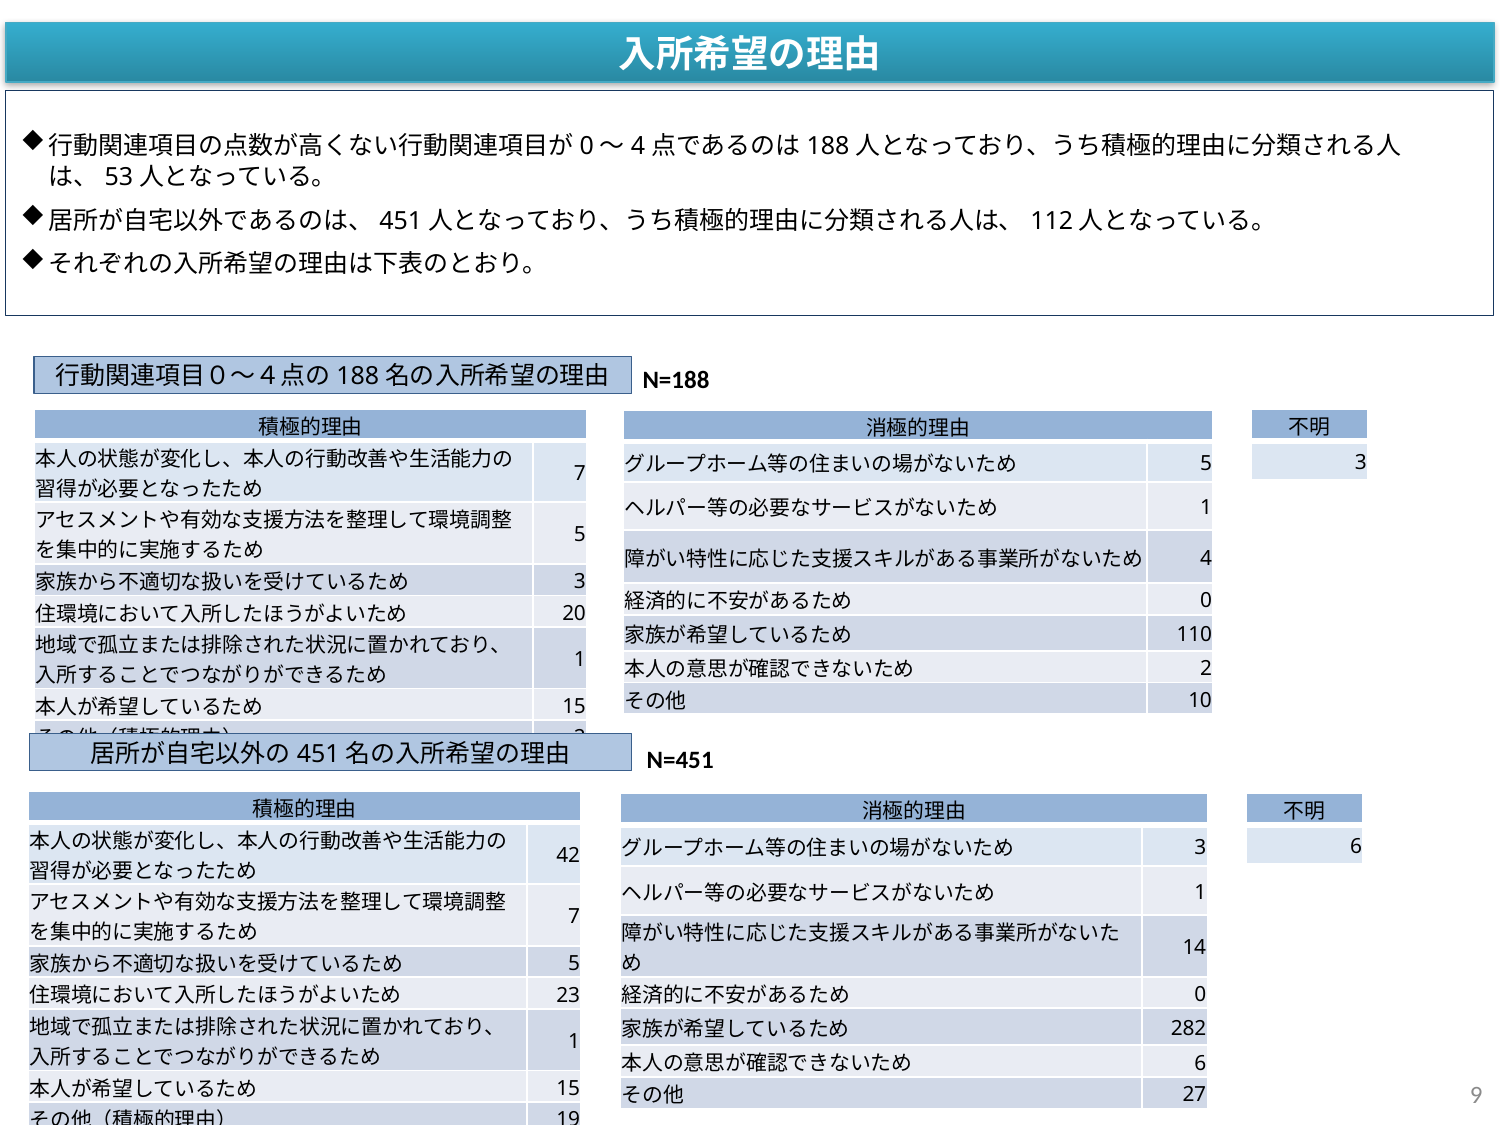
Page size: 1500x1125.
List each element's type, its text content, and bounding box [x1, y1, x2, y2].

text_box 入所希望の理由 [5, 22, 1495, 83]
table_header 積極的理由 [35, 410, 586, 438]
table_cell 4 [1148, 531, 1212, 582]
table_cell 障がい特性に応じた支援スキルがある事業所がないため [621, 916, 1141, 976]
table_cell 1 [534, 628, 586, 688]
table_cell 0 [1143, 978, 1207, 1007]
text_box N=188 [627, 356, 745, 401]
table_cell 282 [1143, 1009, 1207, 1044]
table_cell 5 [1148, 444, 1212, 481]
text_box 居所が自宅以外の451名の入所希望の理由 [27, 732, 634, 773]
table_cell 本人の意思が確認できないため [621, 1046, 1141, 1076]
table_cell その他 [624, 683, 1146, 713]
table_cell 3 [534, 565, 586, 595]
text_box 行動関連項目の点数が高くない行動関連項目が0～4点であるのは188人となっており、うち積極的理由に分類される人は、53人となっている。 居所が自宅以外であるのは、451人となっており、うち積極的理由に分類される人は、112人となっている。 それぞれの入所希望の理由は下表のとおり。 [4, 88, 1496, 317]
table_cell その他 [621, 1078, 1141, 1108]
table_cell 7 [528, 885, 580, 945]
table_cell 本人が希望しているため [35, 689, 532, 719]
table_cell 本人の状態が変化し、本人の行動改善や生活能力の習得が必要となったため [35, 443, 532, 501]
slide_number 9 [1147, 1063, 1498, 1124]
table_cell 15 [534, 689, 586, 719]
table_header 不明 [1247, 794, 1362, 822]
table_cell 0 [1148, 584, 1212, 614]
table_cell その他（積極的理由） [35, 721, 532, 732]
table_header 消極的理由 [624, 411, 1212, 439]
table_cell 家族から不適切な扱いを受けているため [29, 947, 526, 976]
table_header 積極的理由 [29, 792, 580, 820]
table_cell 1 [528, 1010, 580, 1070]
table_cell 15 [528, 1071, 580, 1101]
table_cell 23 [528, 978, 580, 1008]
table_cell 住環境において入所したほうがよいため [35, 596, 532, 626]
table_cell アセスメントや有効な支援方法を整理して環境調整を集中的に実施するため [35, 503, 532, 563]
table_cell 家族から不適切な扱いを受けているため [35, 565, 532, 595]
table_cell 27 [1143, 1078, 1207, 1108]
table_cell グループホーム等の住まいの場がないため [624, 444, 1146, 481]
table_cell 住環境において入所したほうがよいため [29, 978, 526, 1008]
text_box 行動関連項目０～４点の188名の入所希望の理由 [32, 354, 634, 395]
table_cell 本人の状態が変化し、本人の行動改善や生活能力の習得が必要となったため [29, 825, 526, 883]
table_cell 5 [534, 503, 586, 563]
table_cell 家族が希望しているため [624, 616, 1146, 650]
table_cell 3 [1252, 444, 1367, 479]
table_cell 42 [528, 825, 580, 883]
table_cell 本人の意思が確認できないため [624, 652, 1146, 682]
table_cell 地域で孤立または排除された状況に置かれており、入所することでつながりができるため [35, 628, 532, 688]
table_cell 7 [534, 443, 586, 501]
table_header 不明 [1252, 410, 1367, 438]
text_box N=451 [631, 736, 749, 782]
table_cell その他（積極的理由） [29, 1103, 526, 1125]
table_cell 19 [528, 1103, 580, 1125]
table_cell 家族が希望しているため [621, 1009, 1141, 1044]
table_cell 10 [1148, 683, 1212, 713]
table_cell 3 [1143, 828, 1207, 865]
table_cell 6 [1247, 828, 1362, 863]
table_cell 障がい特性に応じた支援スキルがある事業所がないため [624, 531, 1146, 582]
table_cell 地域で孤立または排除された状況に置かれており、入所することでつながりができるため [29, 1010, 526, 1070]
table_cell ヘルパー等の必要なサービスがないため [624, 483, 1146, 529]
table_header 消極的理由 [621, 794, 1207, 822]
table_cell 本人が希望しているため [29, 1071, 526, 1101]
table_cell グループホーム等の住まいの場がないため [621, 828, 1141, 865]
table_cell 2 [1148, 652, 1212, 682]
table_cell 2 [534, 721, 586, 732]
table_cell 1 [1148, 483, 1212, 529]
table_cell 6 [1143, 1046, 1207, 1076]
table_cell 14 [1143, 916, 1207, 976]
table_cell アセスメントや有効な支援方法を整理して環境調整を集中的に実施するため [29, 885, 526, 945]
table_cell 20 [534, 596, 586, 626]
table_cell ヘルパー等の必要なサービスがないため [621, 867, 1141, 914]
table_cell 5 [528, 947, 580, 976]
table_cell 経済的に不安があるため [621, 978, 1141, 1007]
table_cell 110 [1148, 616, 1212, 650]
table_cell 経済的に不安があるため [624, 584, 1146, 614]
table_cell 1 [1143, 867, 1207, 914]
